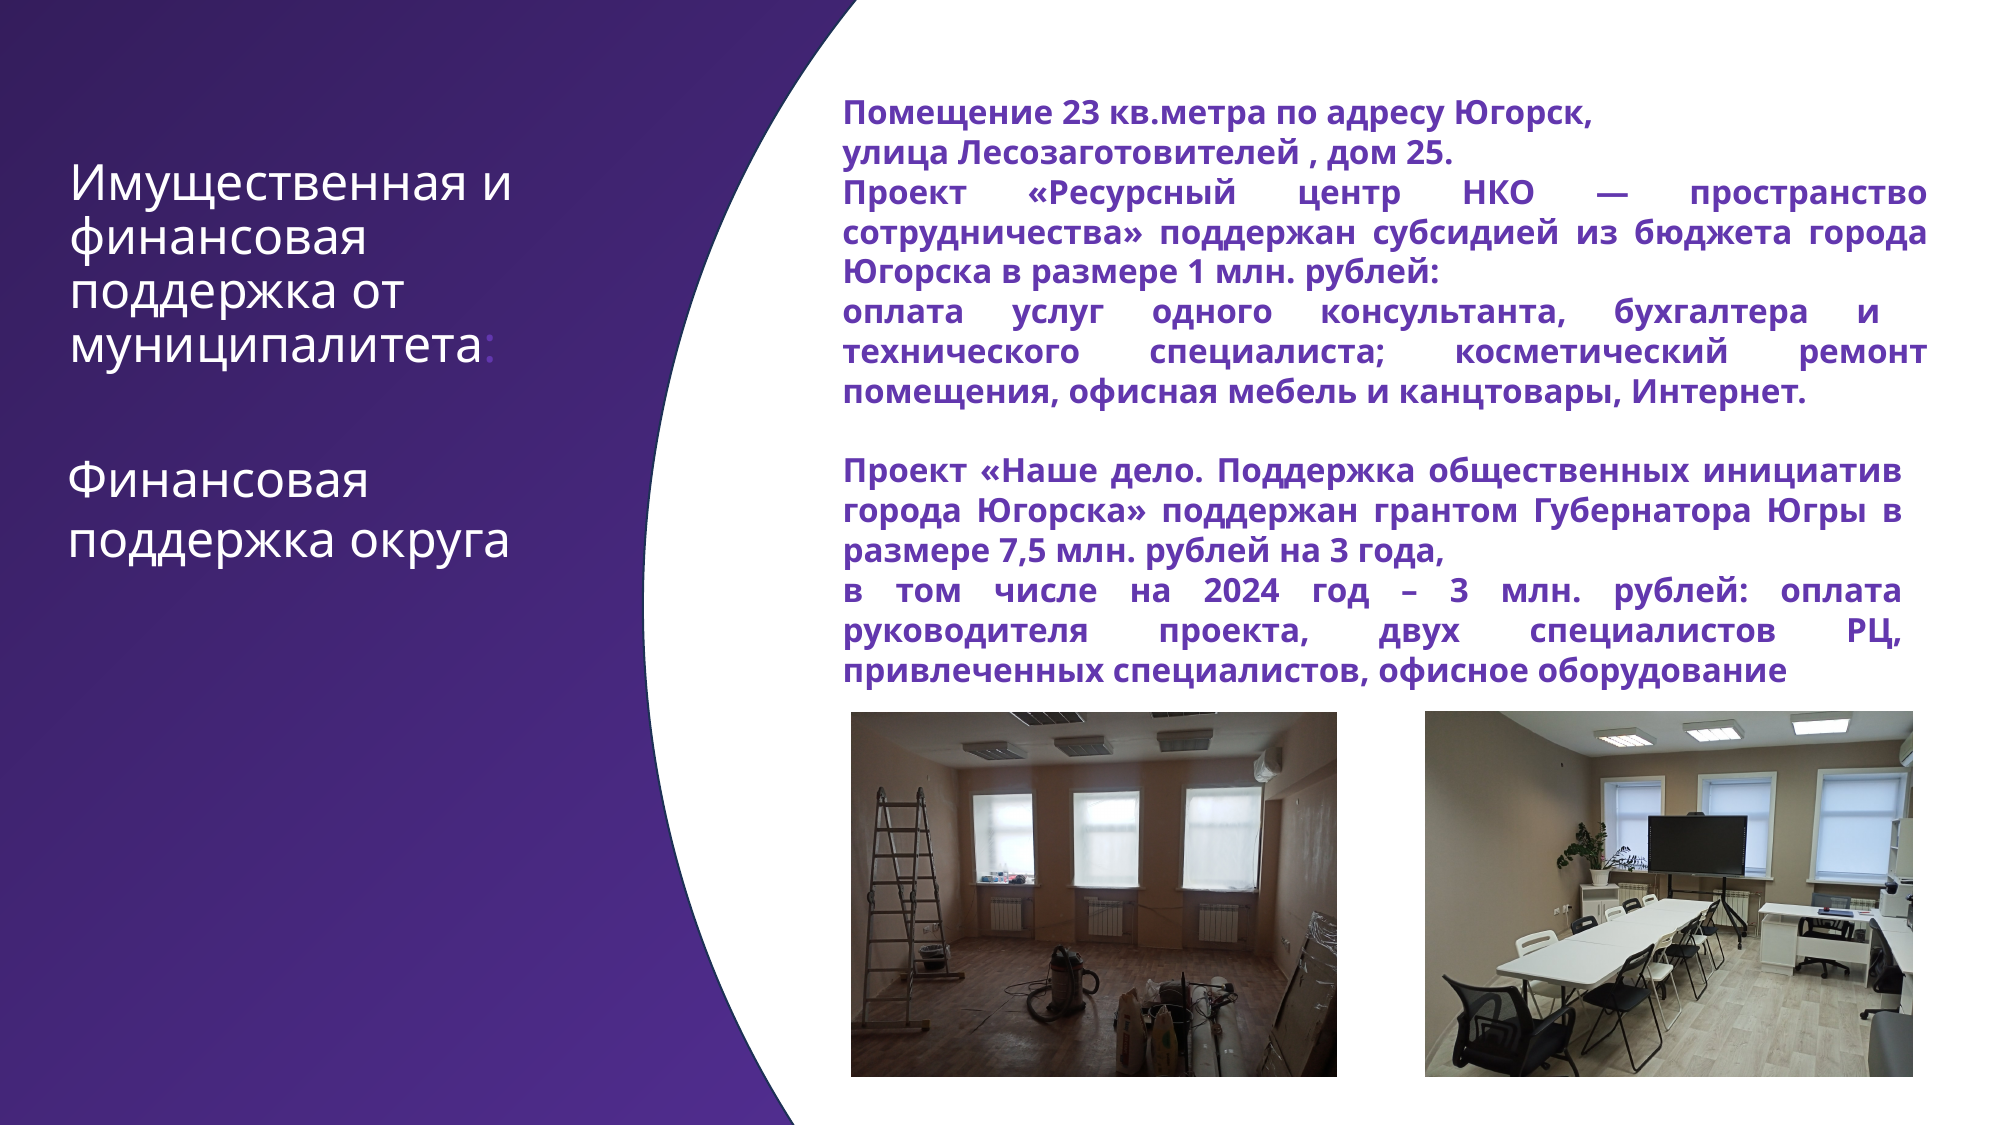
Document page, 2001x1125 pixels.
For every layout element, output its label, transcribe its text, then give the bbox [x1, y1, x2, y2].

picture [851, 712, 1337, 1077]
text_box [641, 0, 2000, 1125]
text_box Проект «Наше дело. Поддержка общественных инициатив города Югорска» поддержан грантом Губернатора Югры в размере 7,5 млн. рублей на 3 года, в том числе на 2024 год – 3 млн. рублей: оплата руководителя проекта, двух специалистов РЦ, привлеченных специалистов, офисное оборудование [827, 442, 1919, 697]
text_box Имущественная и финансовая поддержка от муниципалитета: [54, 149, 645, 381]
text_box Помещение 23 кв.метра по адресу Югорск, улица Лесозаготовителей , дом 25. Проект «Ресурсный центр НКО — пространство сотрудничества» поддержан субсидией из бюджета города Югорска в размере 1 млн. рублей: оплата услуг одного консультанта, бухгалтера и технического специалиста; косметический ремонт помещения, офисная мебель и канцтовары, Интернет. [827, 83, 1945, 418]
picture [1425, 711, 1913, 1078]
text_box Финансовая поддержка округа [52, 440, 643, 575]
